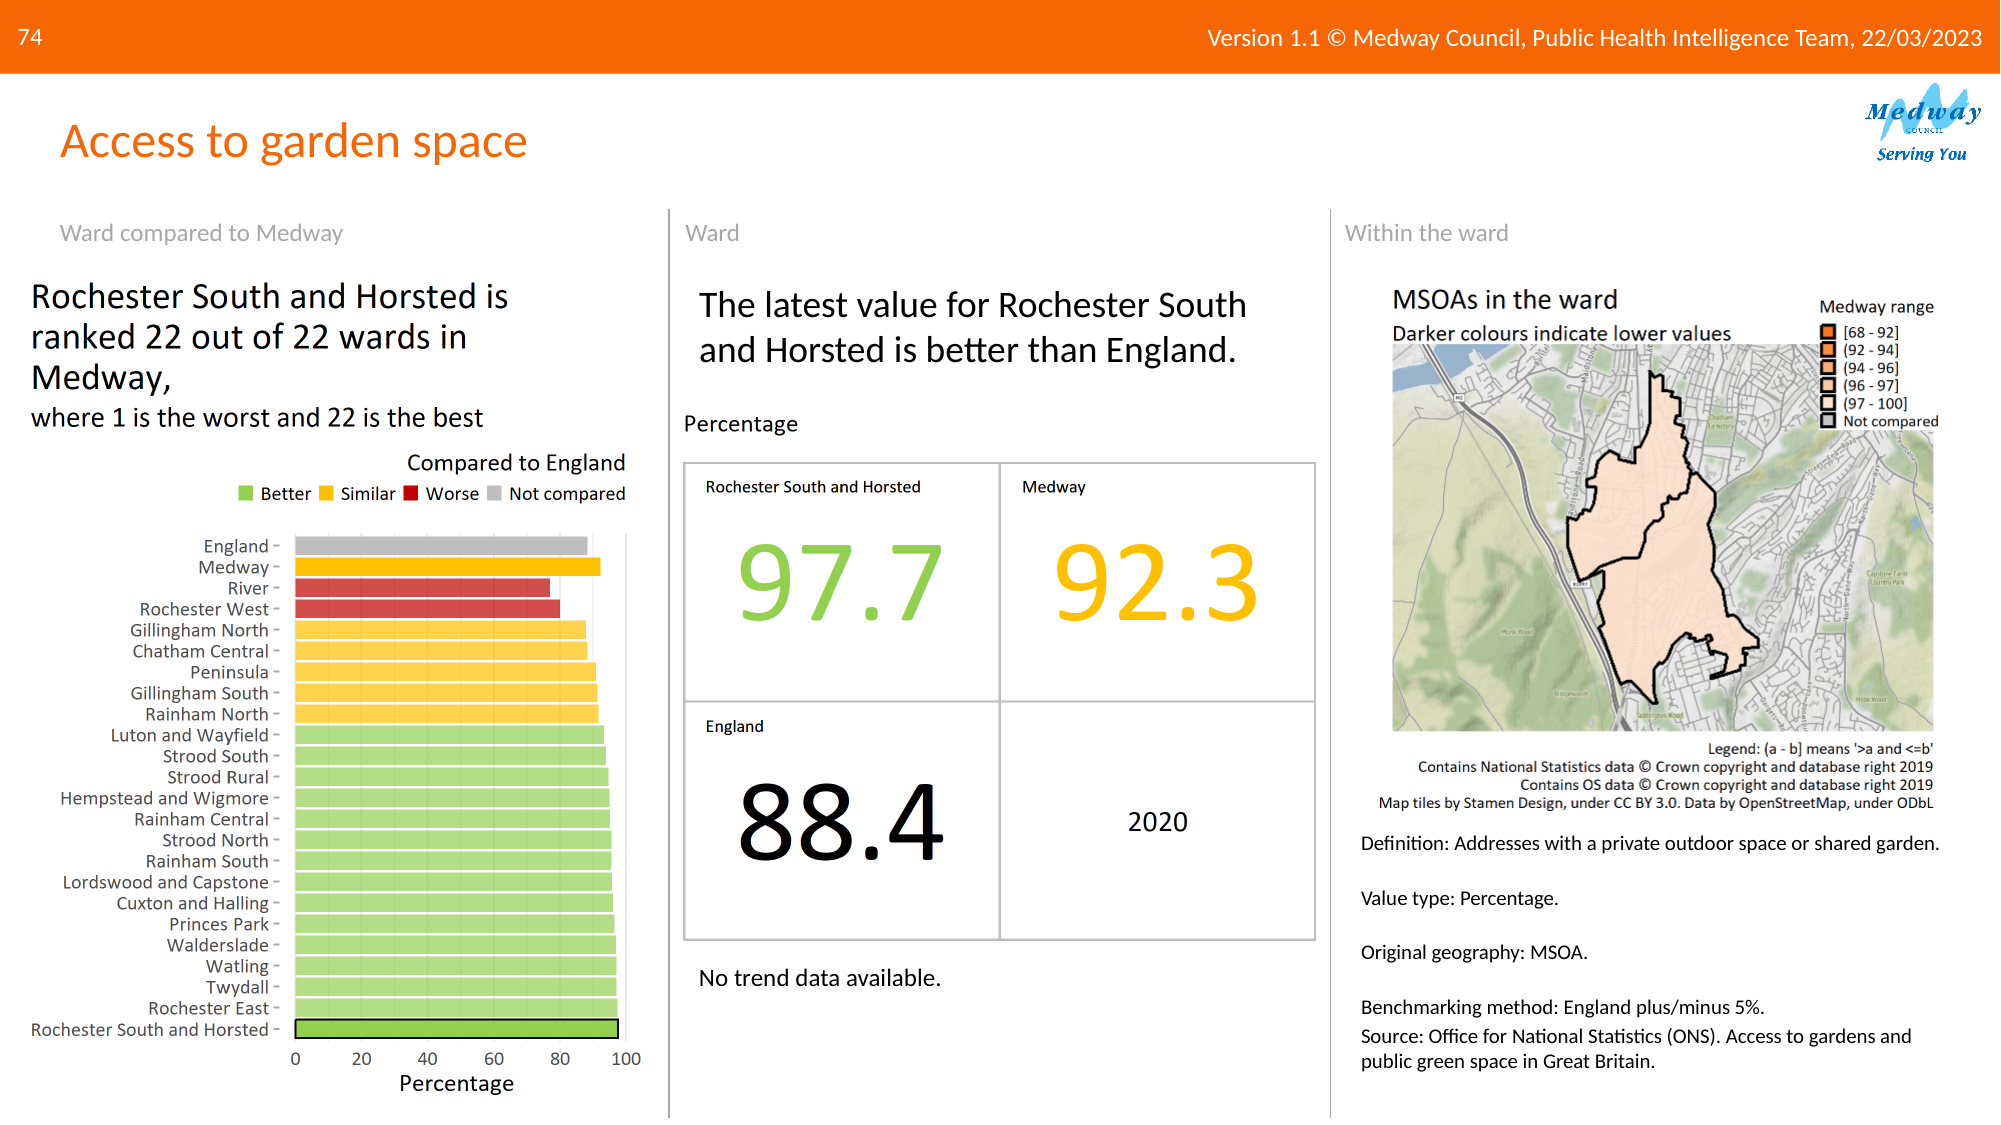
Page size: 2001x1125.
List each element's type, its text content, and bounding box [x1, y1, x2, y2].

slide_number 74 [2, 5, 239, 66]
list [1345, 278, 1981, 811]
list The latest value for Rochester South and Horsted is better than England. [684, 272, 1316, 386]
list Version 1.1 © Medway Council, Public Health Intelligence Team, 22/03/2023 [881, 2, 2000, 72]
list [683, 403, 1316, 941]
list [19, 271, 646, 1107]
picture [1866, 83, 1981, 162]
list Definition: Addresses with a private outdoor space or shared garden. Value type: Percentage. Original geography: MSOA. Benchmarking method: England plus/minus 5%. Source: Office for National Statistics (ONS). Access to gardens and public green space in Great Britain. [1346, 822, 1981, 1106]
title Access to garden space [45, 83, 1866, 191]
list No trend data available. [683, 954, 1316, 1106]
